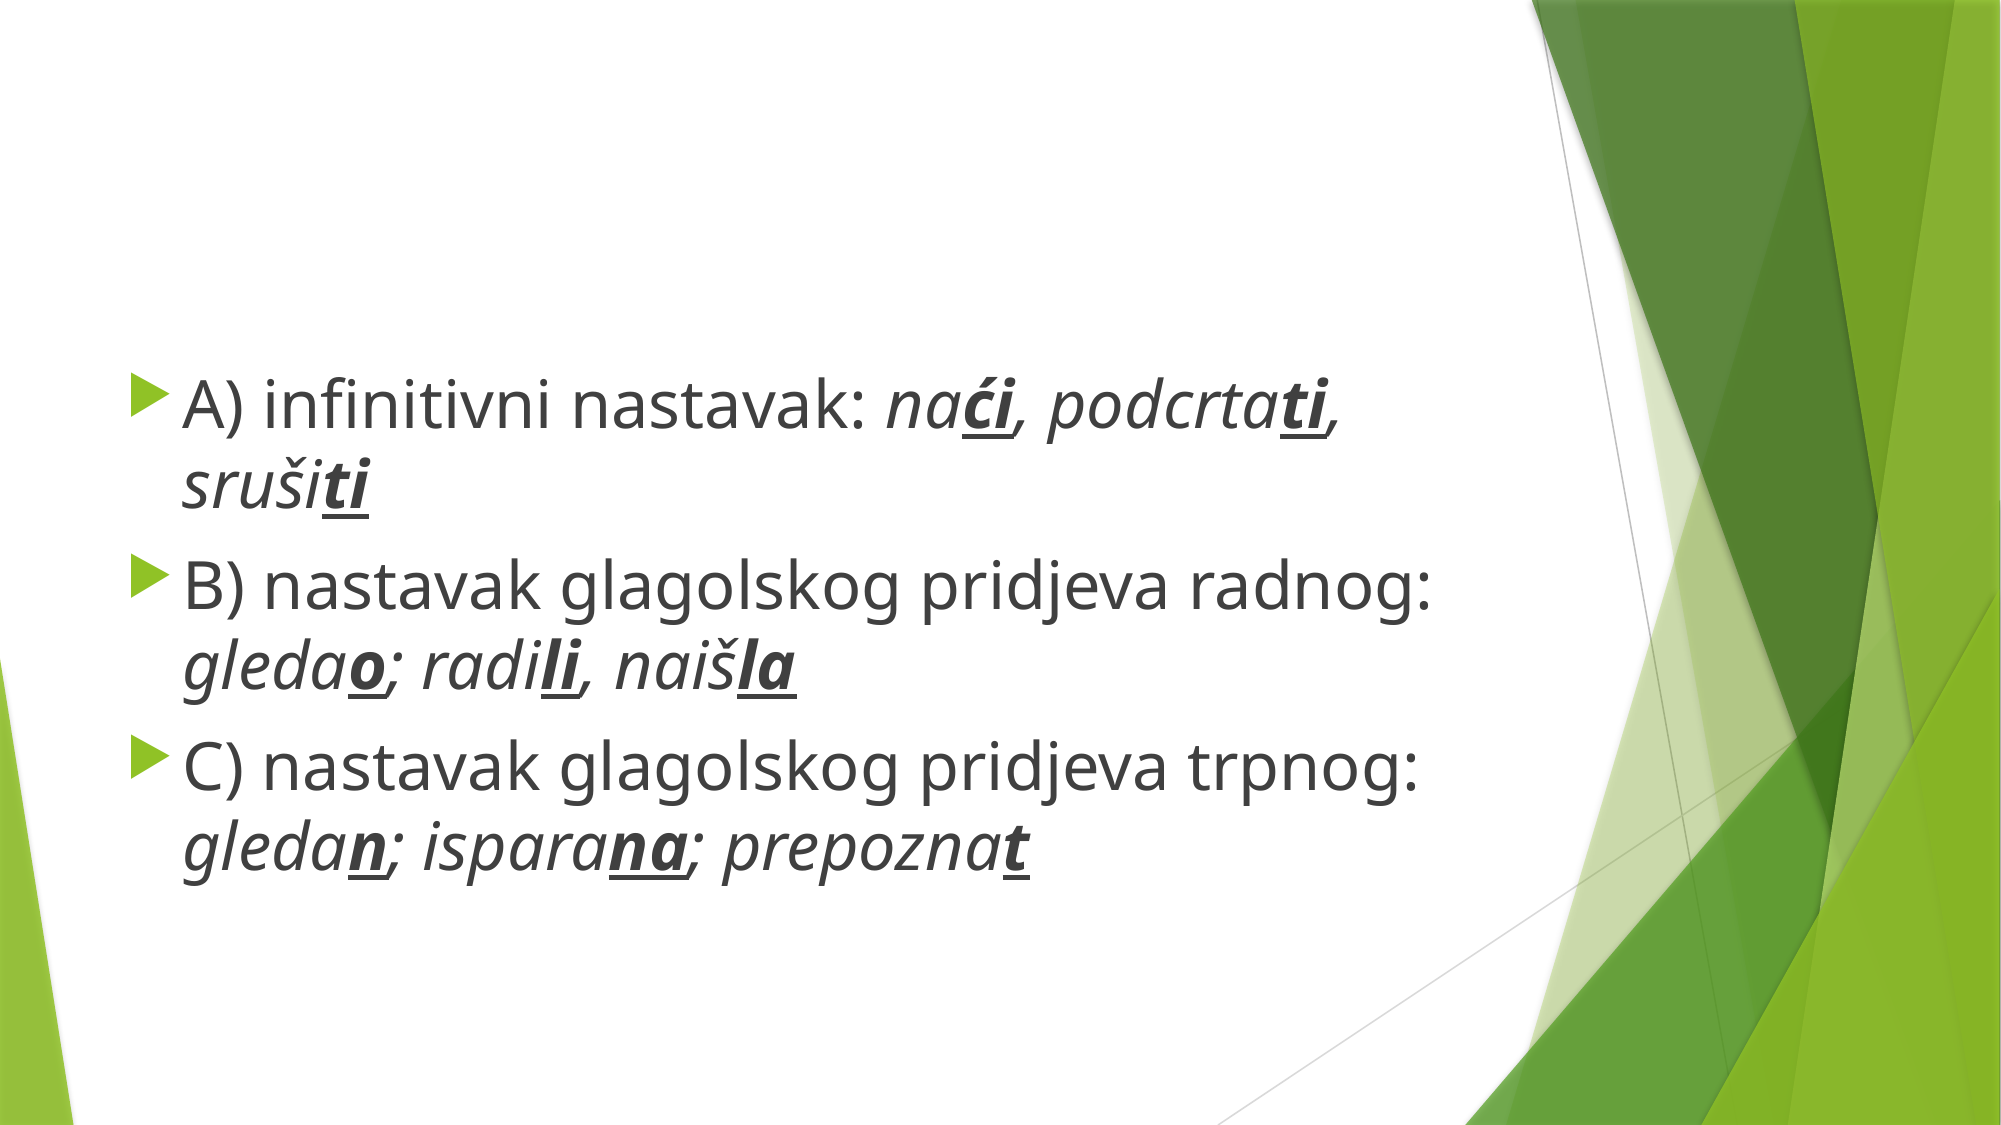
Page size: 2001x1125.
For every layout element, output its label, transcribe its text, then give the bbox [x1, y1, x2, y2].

list A) infinitivni nastavak: naći, podcrtati, srušiti B) nastavak glagolskog pridjeva radnog: gledao; radili, naišla C) nastavak glagolskog pridjeva trpnog: gledan; isparana; prepoznat [111, 354, 1522, 992]
